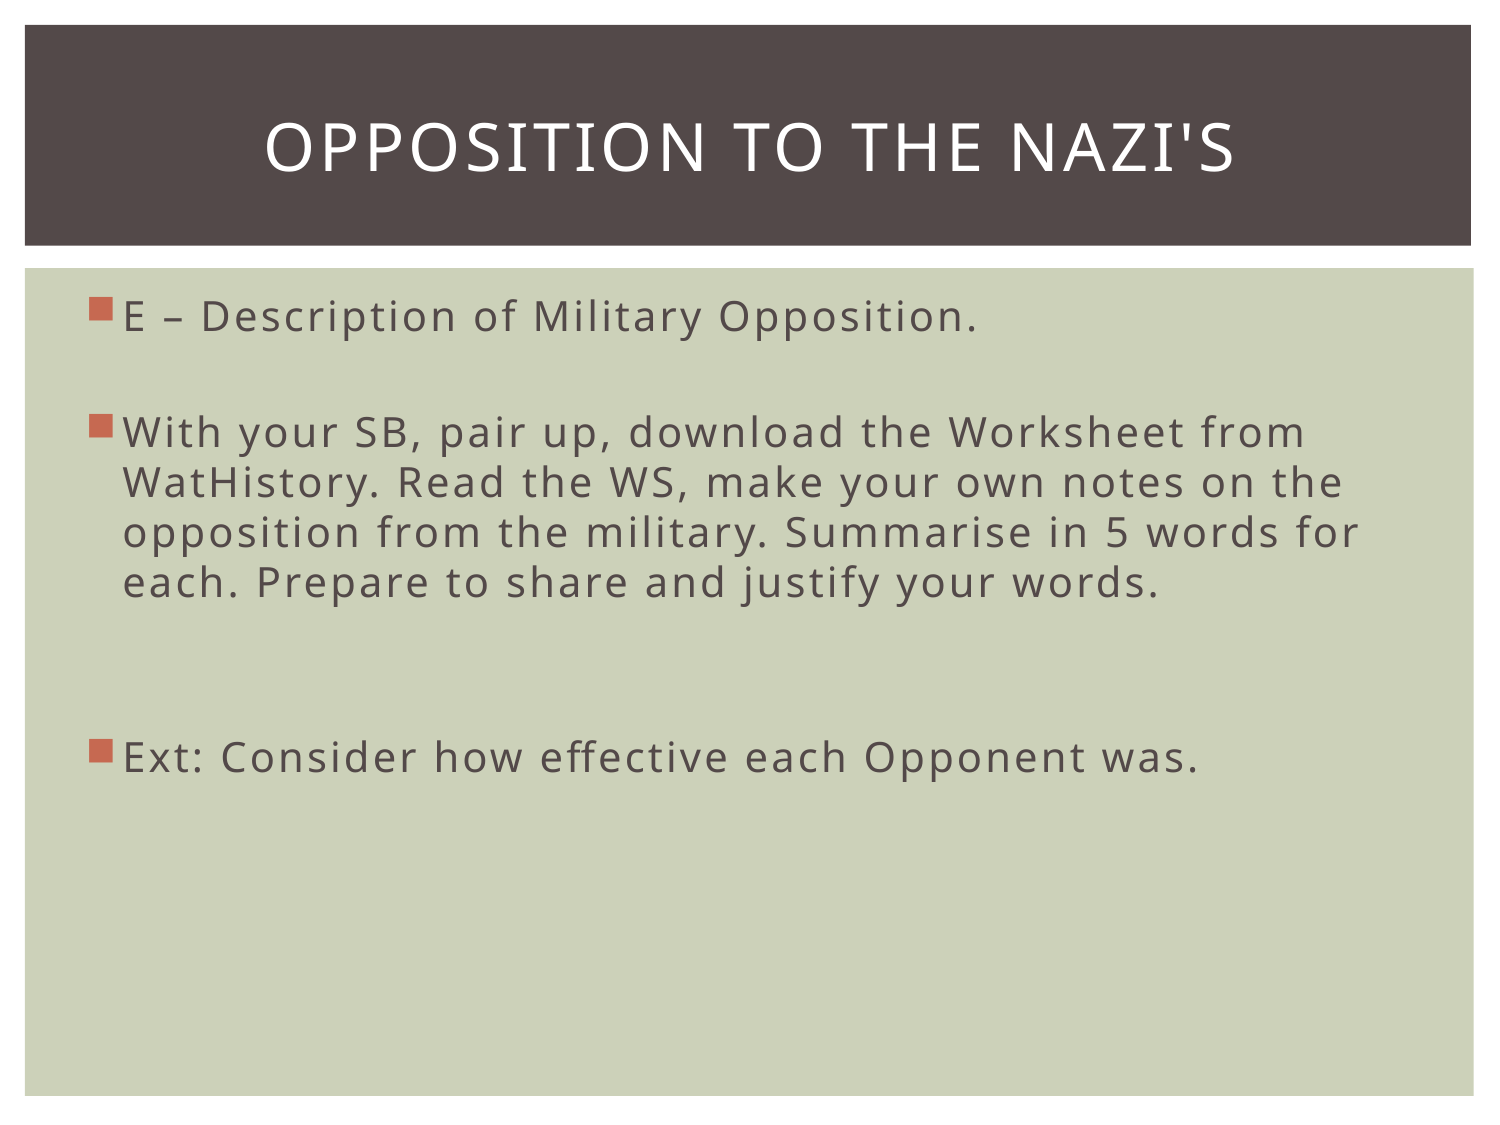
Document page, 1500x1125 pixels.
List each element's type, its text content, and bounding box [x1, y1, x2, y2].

list E – Description of Military Opposition. With your SB, pair up, download the Worksheet from WatHistory. Read the WS, make your own notes on the opposition from the military. Summarise in 5 words for each. Prepare to share and justify your words. Ext: Consider how effective each Opponent was. [62, 281, 1442, 1005]
title Opposition to the Nazi's [62, 58, 1438, 232]
